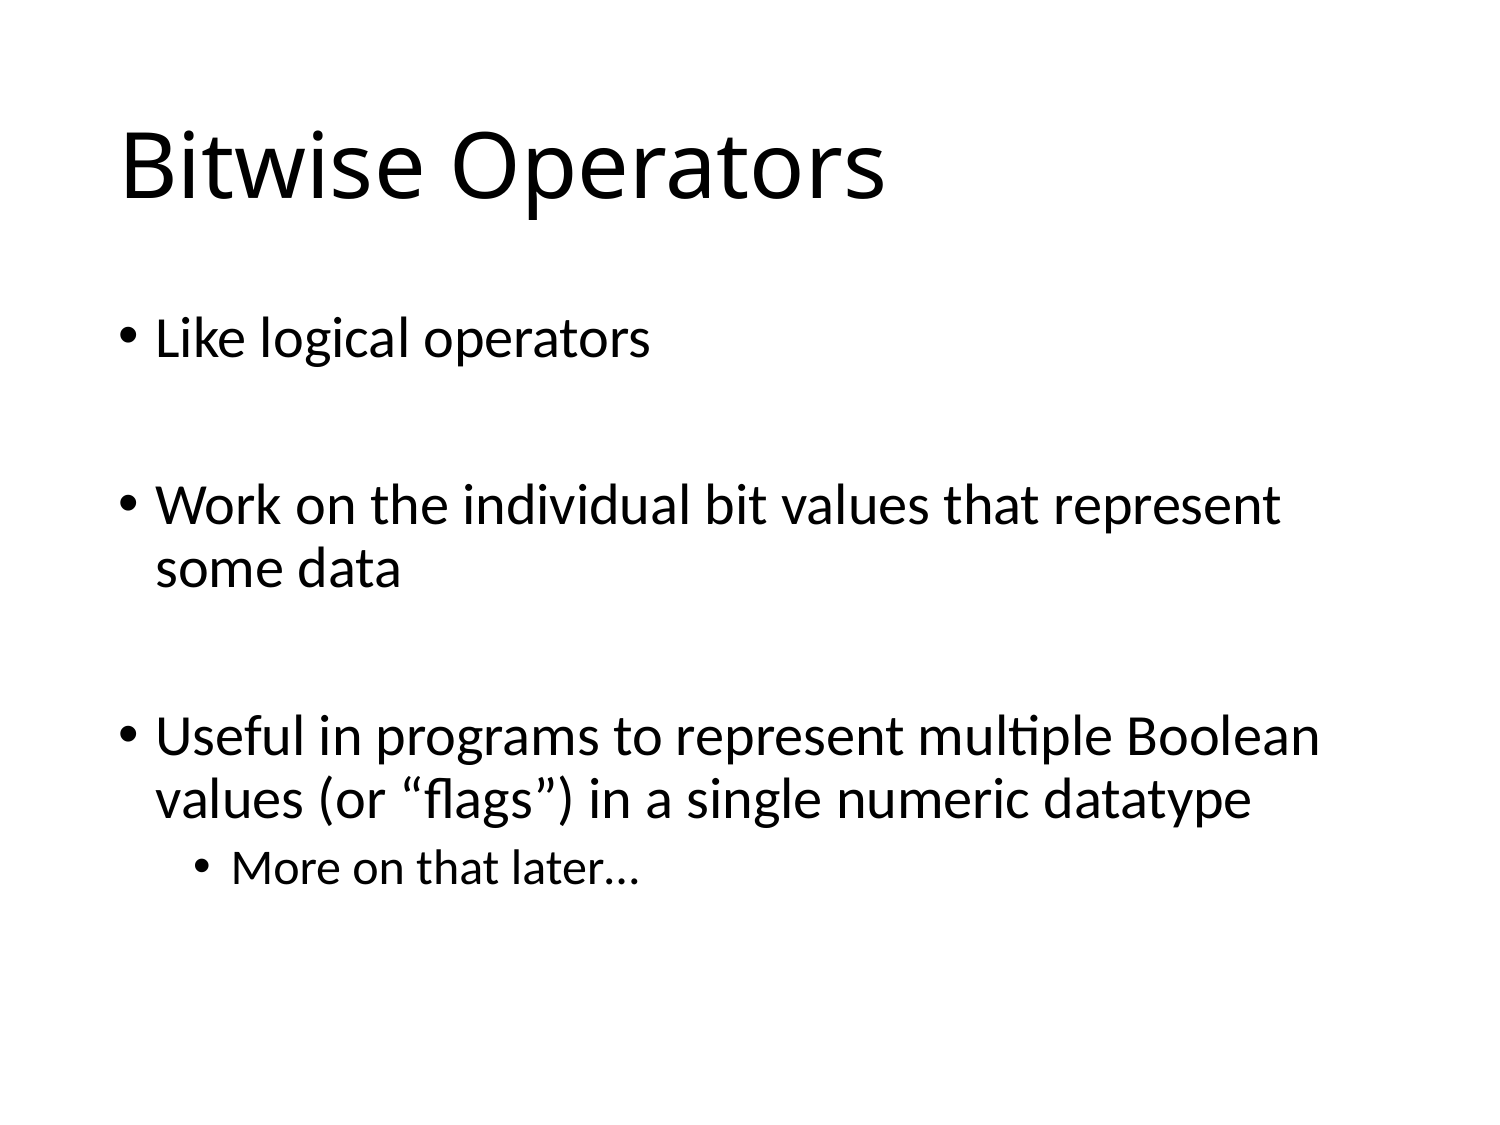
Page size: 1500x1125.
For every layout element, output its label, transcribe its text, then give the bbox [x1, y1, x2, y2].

list Like logical operators Work on the individual bit values that represent some data Useful in programs to represent multiple Boolean values (or “flags”) in a single numeric datatype More on that later… [103, 299, 1397, 1014]
title Bitwise Operators [103, 59, 1397, 278]
